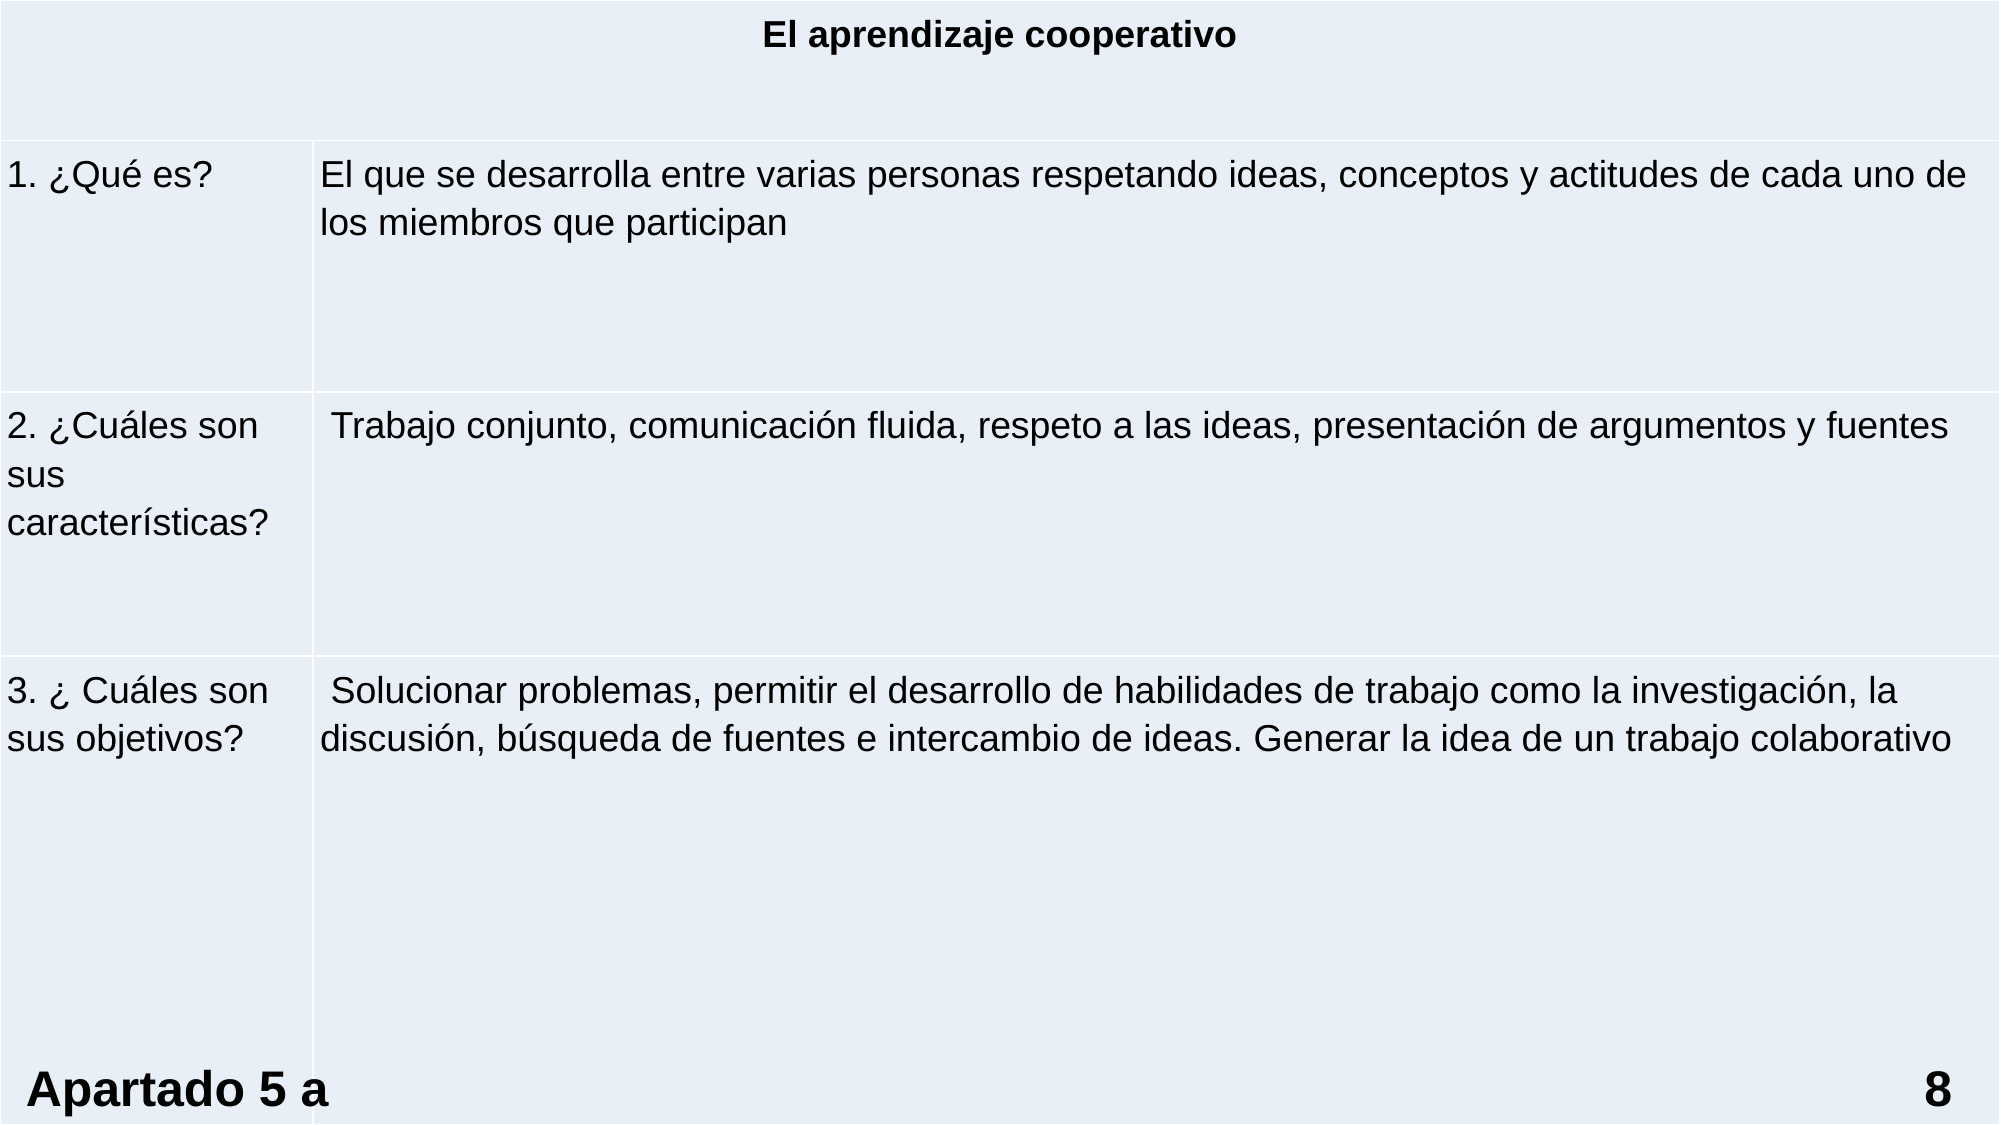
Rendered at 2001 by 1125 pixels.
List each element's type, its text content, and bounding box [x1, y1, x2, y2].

text_box 8 [1909, 1049, 2000, 1125]
table_cell 2. ¿Cuáles son sus características? [1, 393, 312, 655]
table_cell 1. ¿Qué es? [1, 141, 312, 391]
text_box Apartado 5 a [10, 1049, 368, 1125]
table_header El aprendizaje cooperativo [1, 1, 1999, 140]
table_cell Trabajo conjunto, comunicación fluida, respeto a las ideas, presentación de argumentos y fuentes [314, 393, 1999, 655]
table_cell El que se desarrolla entre varias personas respetando ideas, conceptos y actitudes de cada uno de los miembros que participan [314, 141, 1999, 391]
table_cell Solucionar problemas, permitir el desarrollo de habilidades de trabajo como la investigación, la discusión, búsqueda de fuentes e intercambio de ideas. Generar la idea de un trabajo colaborativo [314, 657, 1999, 1124]
table_cell 3. ¿ Cuáles son sus objetivos? [1, 657, 312, 1124]
